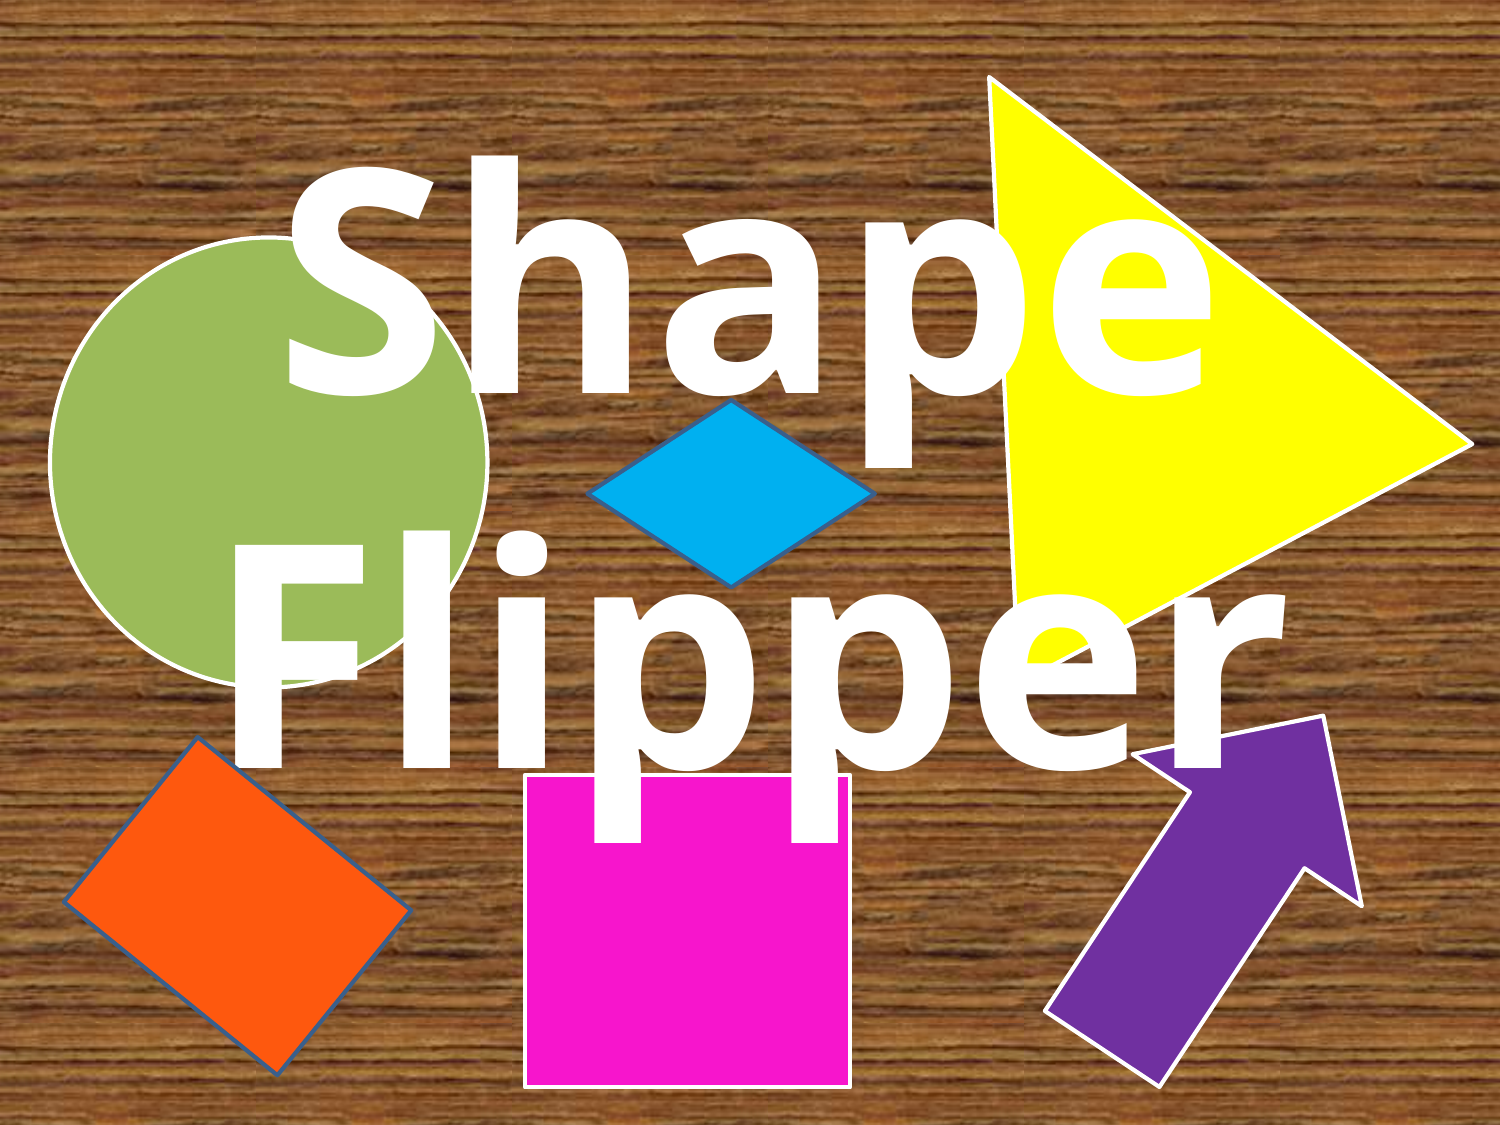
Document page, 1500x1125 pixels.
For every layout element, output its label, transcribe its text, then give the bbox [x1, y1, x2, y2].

picture [0, 0, 1500, 1125]
text_box [1010, 550, 1276, 685]
text_box [585, 398, 877, 590]
text_box [1425, 405, 1475, 472]
text_box [987, 75, 1368, 362]
text_box [523, 773, 852, 1089]
text_box [1042, 713, 1364, 1090]
text_box [47, 235, 473, 690]
text_box [61, 734, 414, 1078]
title Shape Flipper [75, 362, 1425, 550]
